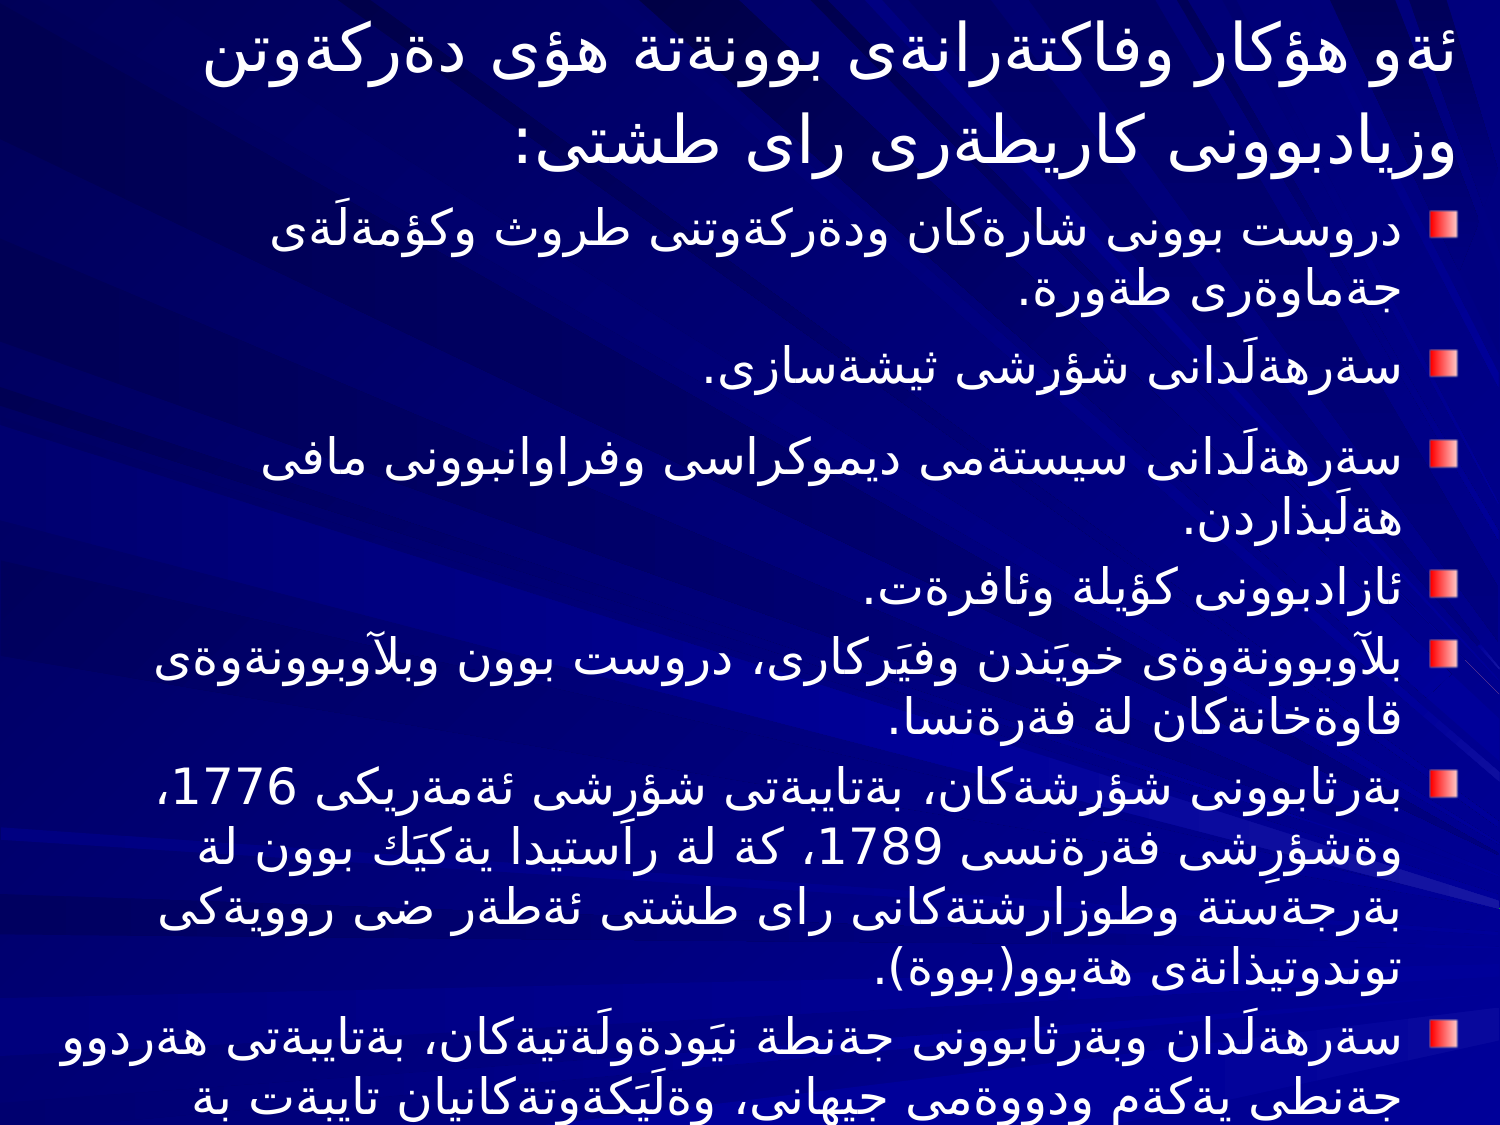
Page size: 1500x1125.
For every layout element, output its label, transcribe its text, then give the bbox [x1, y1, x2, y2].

picture [1428, 438, 1461, 471]
picture [1428, 348, 1461, 380]
picture [1428, 768, 1461, 801]
title ئةو هؤكار وفاكتةرانةى بوونةتة هؤى دةركةوتن وزيادبوونى كاريطةرى راى طشتى: [24, 50, 1475, 187]
picture [1428, 568, 1461, 601]
picture [1428, 209, 1461, 241]
list دروست بوونى شارةكان ودةركةوتنى طروث وكؤمةلَةى جةماوةرى طةورة. سةرهةلَدانى شؤرِشى ثيشةسازى. سةرهةلَدانى سيستةمى ديموكراسى وفراوانبوونى مافى هةلَبذاردن. ئازادبوونى كؤيلة وئافرةت. بلآوبوونةوةى خويَندن وفيَركارى، دروست بوون وبلآوبوونةوةى قاوةخانةكان لة فةرةنسا. بةرثابوونى شؤرِشةكان، بةتايبةتى شؤرِشى ئةمةريكى 1776، وةشؤرِشى فةرةنسى 1789، كة لة راستيدا يةكيَك بوون لة بةرجةستة وطوزارشتةكانى راى طشتى ئةطةر ضى روويةكى توندوتيذانةى هةبوو(بووة). سةرهةلَدان وبةرثابوونى جةنطة نيَودةولَةتيةكان، بةتايبةتى هةردوو جةنطى يةكةم ودووةمى جيهانى، وةلَيَكةوتةكانيان تايبةت بة ضالاكيية ثروثاطةنةييةكانيان وةثيَشكةوتنى زانستى و ثيَوةرةكانى راى طشتى. [24, 187, 1475, 1088]
picture [1428, 1018, 1461, 1051]
picture [1428, 638, 1461, 671]
